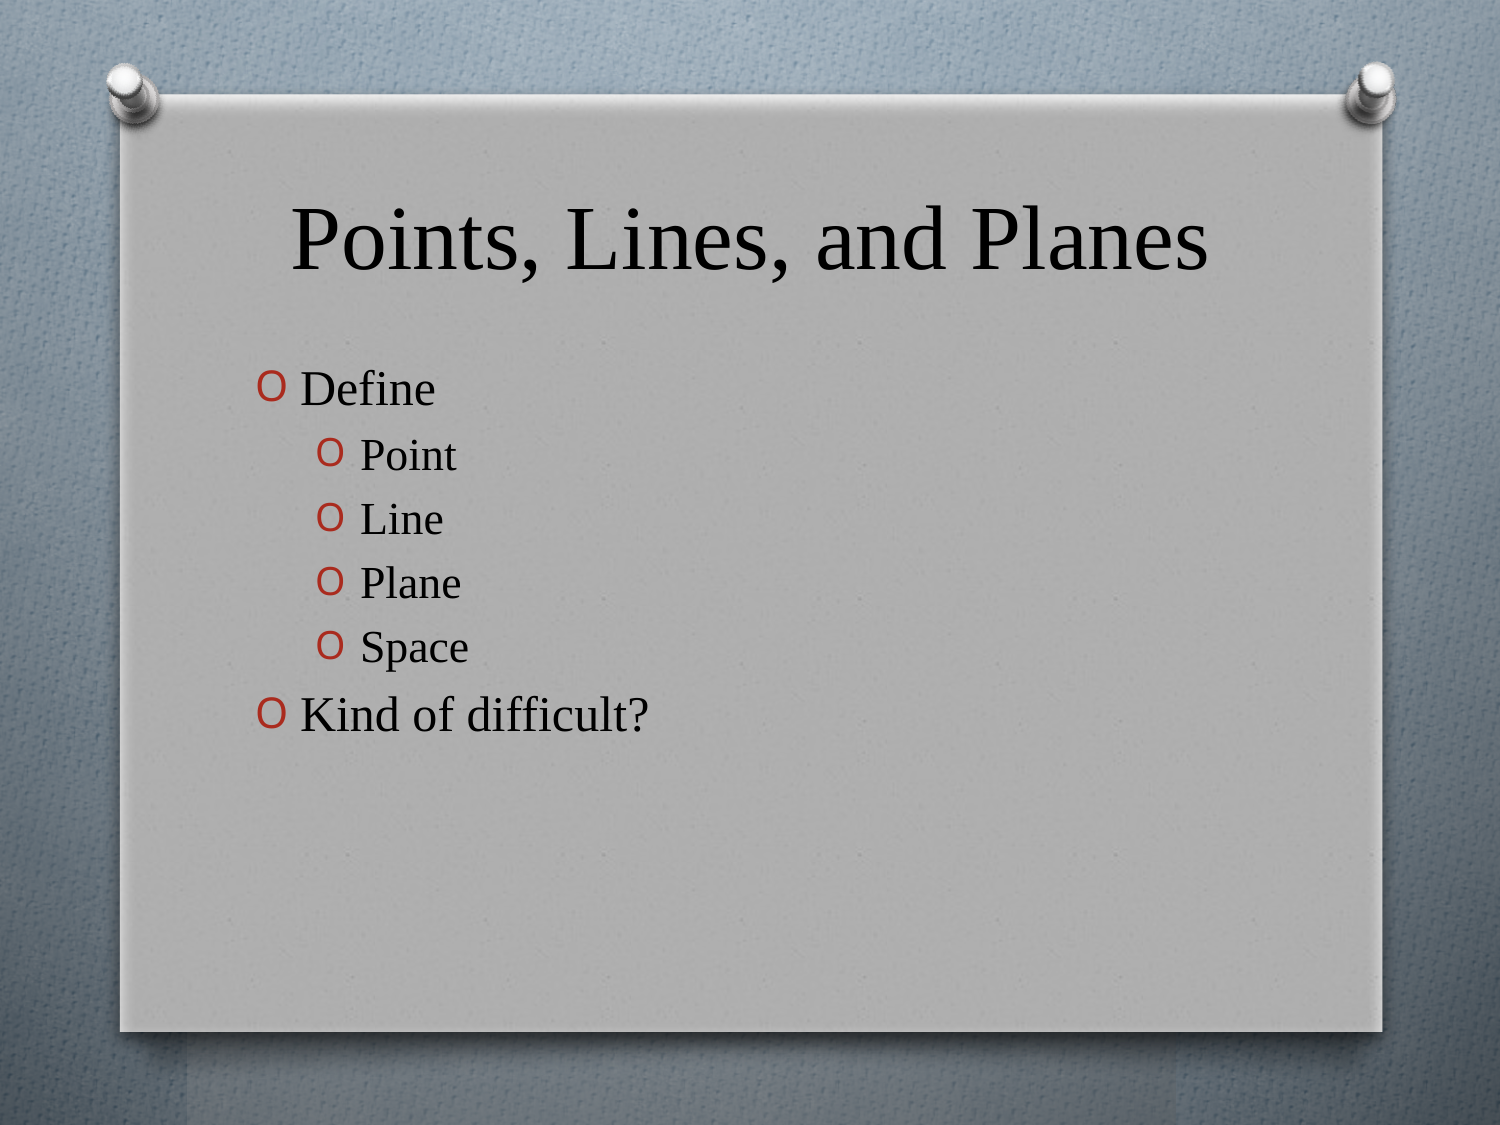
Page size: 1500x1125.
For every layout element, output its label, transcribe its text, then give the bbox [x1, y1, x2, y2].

title Points, Lines, and Planes [179, 134, 1323, 332]
picture [75, 29, 198, 153]
list Define Point Line Plane Space Kind of difficult? [240, 347, 1257, 939]
picture [1317, 35, 1439, 156]
